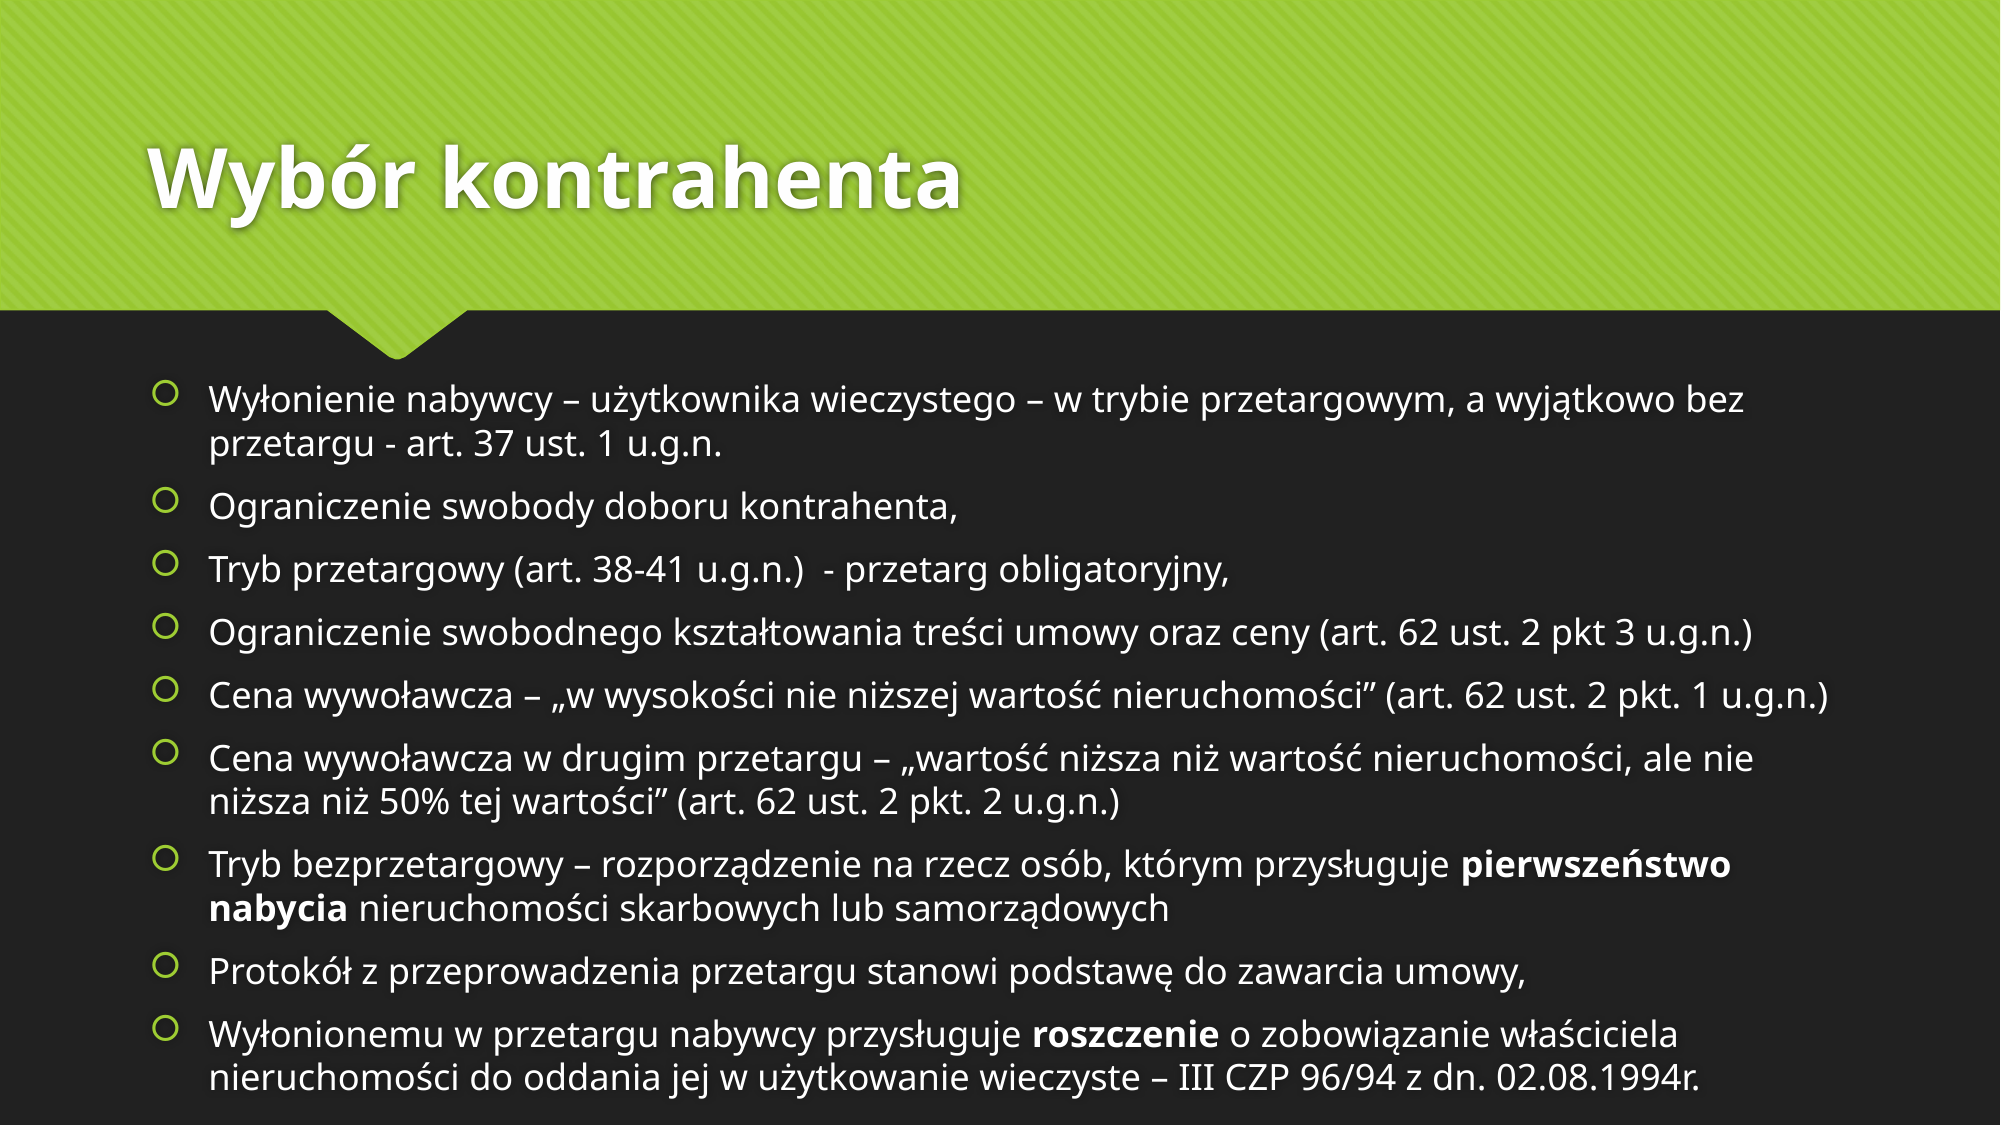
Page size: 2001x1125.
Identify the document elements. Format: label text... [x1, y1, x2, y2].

title Wybór kontrahenta [132, 73, 1868, 233]
list Wyłonienie nabywcy – użytkownika wieczystego – w trybie przetargowym, a wyjątkowo bez przetargu - art. 37 ust. 1 u.g.n. Ograniczenie swobody doboru kontrahenta, Tryb przetargowy (art. 38-41 u.g.n.) - przetarg obligatoryjny, Ograniczenie swobodnego kształtowania treści umowy oraz ceny (art. 62 ust. 2 pkt 3 u.g.n.) Cena wywoławcza – „w wysokości nie niższej wartość nieruchomości” (art. 62 ust. 2 pkt. 1 u.g.n.) Cena wywoławcza w drugim przetargu – „wartość niższa niż wartość nieruchomości, ale nie niższa niż 50% tej wartości” (art. 62 ust. 2 pkt. 2 u.g.n.) Tryb bezprzetargowy – rozporządzenie na rzecz osób, którym przysługuje pierwszeństwo nabycia nieruchomości skarbowych lub samorządowych Protokół z przeprowadzenia przetargu stanowi podstawę do zawarcia umowy, Wyłonionemu w przetargu nabywcy przysługuje roszczenie o zobowiązanie właściciela nieruchomości do oddania jej w użytkowanie wieczyste – III CZP 96/94 z dn. 02.08.1994r. [134, 364, 1866, 1110]
